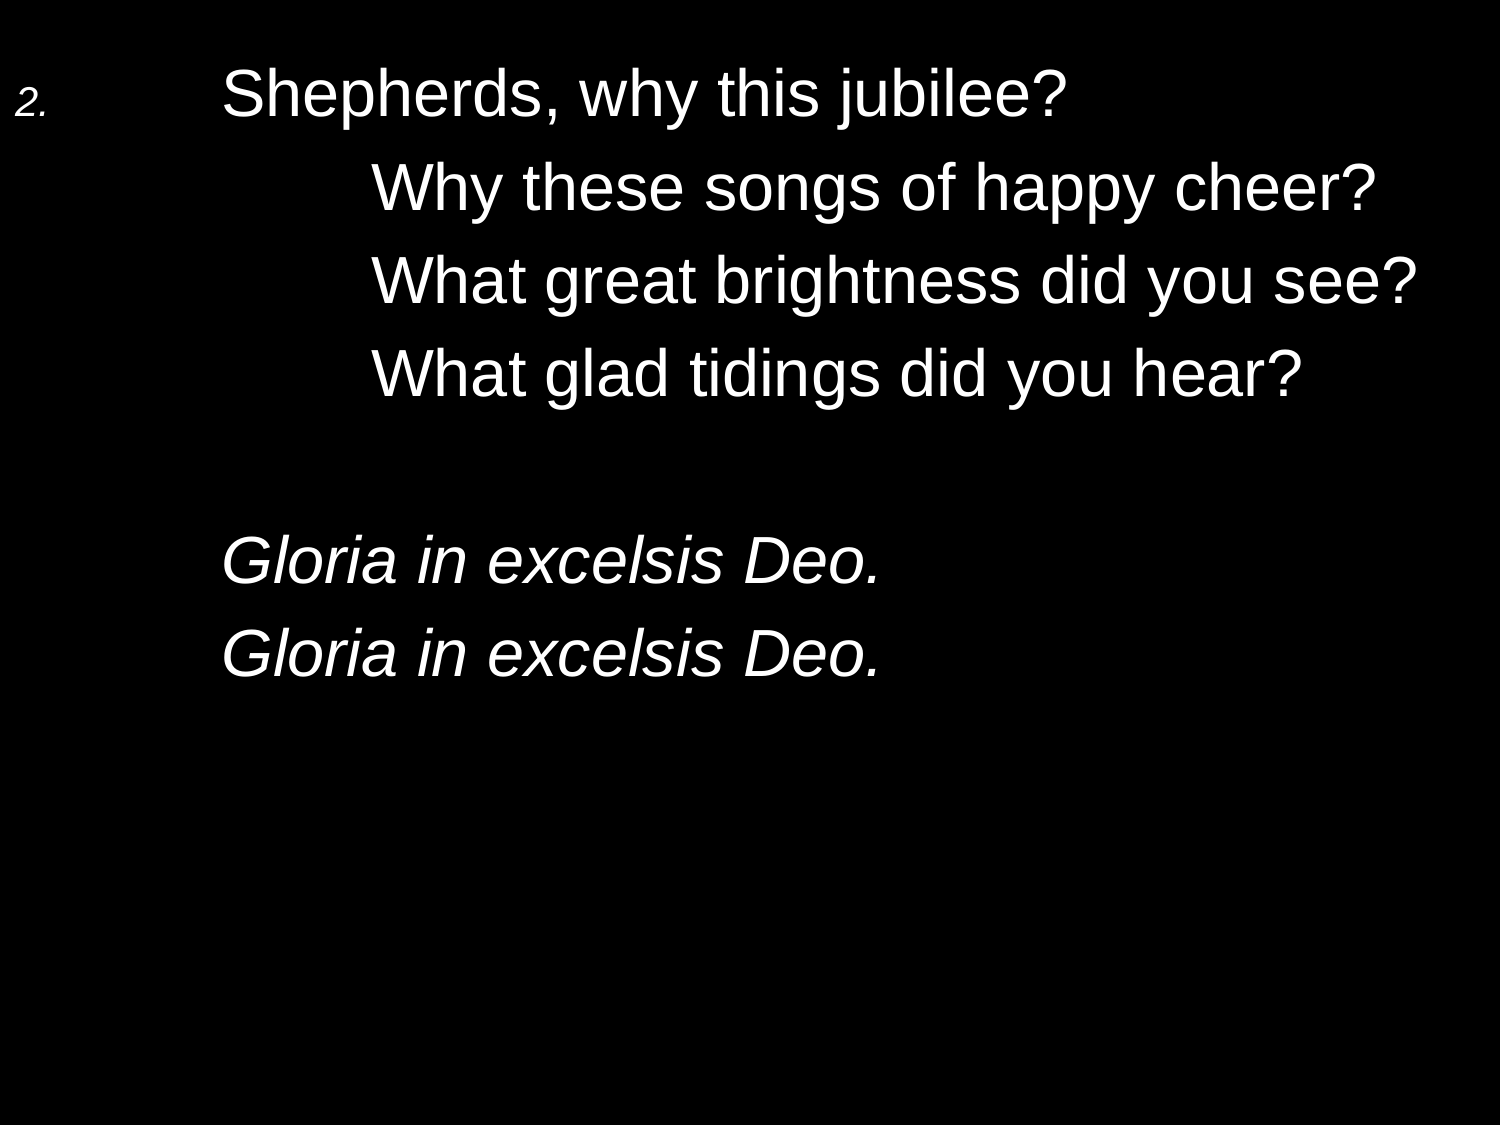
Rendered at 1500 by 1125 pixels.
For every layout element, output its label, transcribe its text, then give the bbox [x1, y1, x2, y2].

list 2. Shepherds, why this jubilee? Why these songs of happy cheer? What great brightness did you see? What glad tidings did you hear? Gloria in excelsis Deo. Gloria in excelsis Deo. [0, 42, 1500, 1047]
